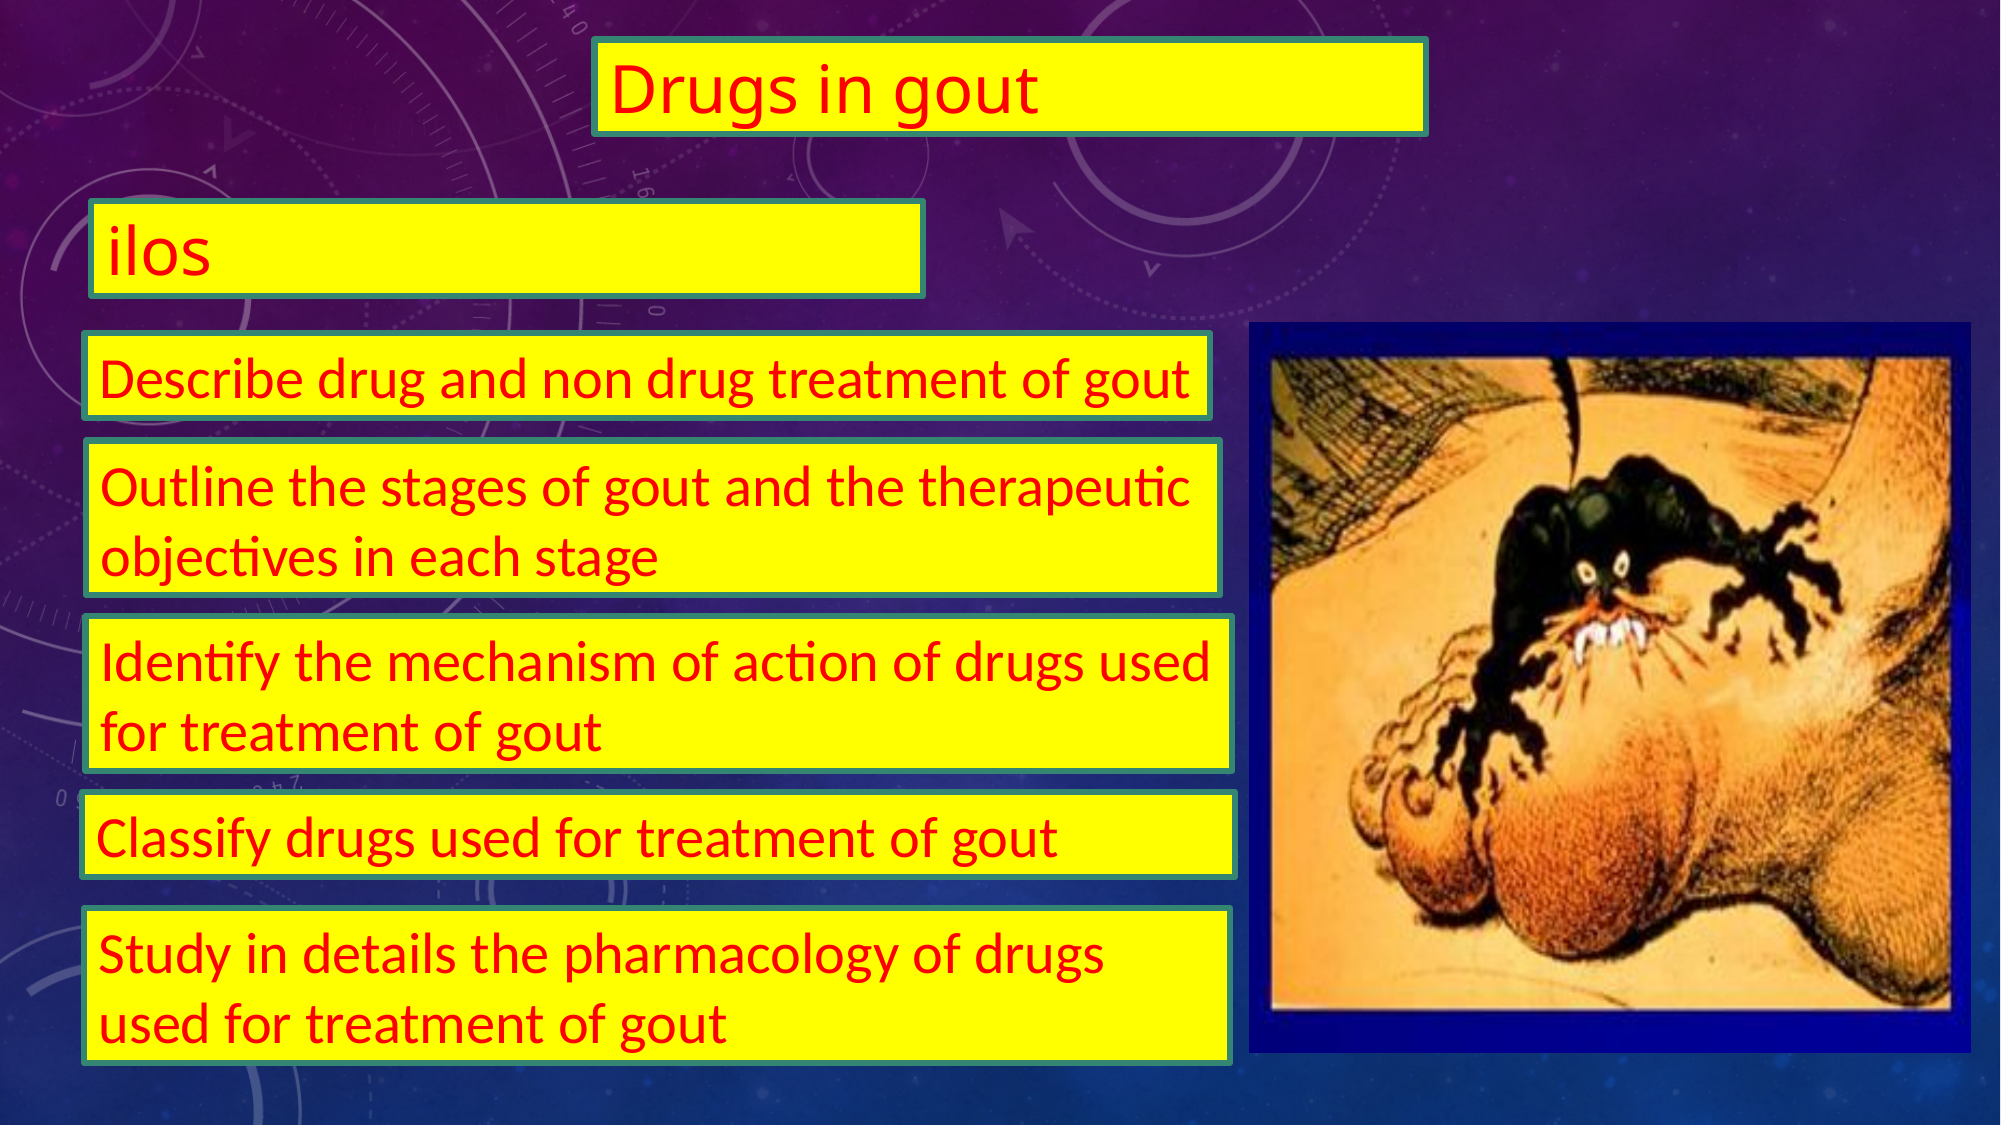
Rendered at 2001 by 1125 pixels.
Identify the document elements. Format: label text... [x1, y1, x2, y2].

text_box Study in details the pharmacology of drugs used for treatment of gout [83, 908, 1230, 1063]
text_box Drugs in gout [594, 39, 1427, 135]
text_box ilos [91, 201, 924, 296]
text_box Identify the mechanism of action of drugs used for treatment of gout [85, 616, 1232, 771]
text_box Outline the stages of gout and the therapeutic objectives in each stage [85, 440, 1221, 596]
picture [0, 0, 2001, 1125]
text_box Classify drugs used for treatment of gout [81, 792, 1235, 877]
text_box Describe drug and non drug treatment of gout [84, 333, 1210, 418]
